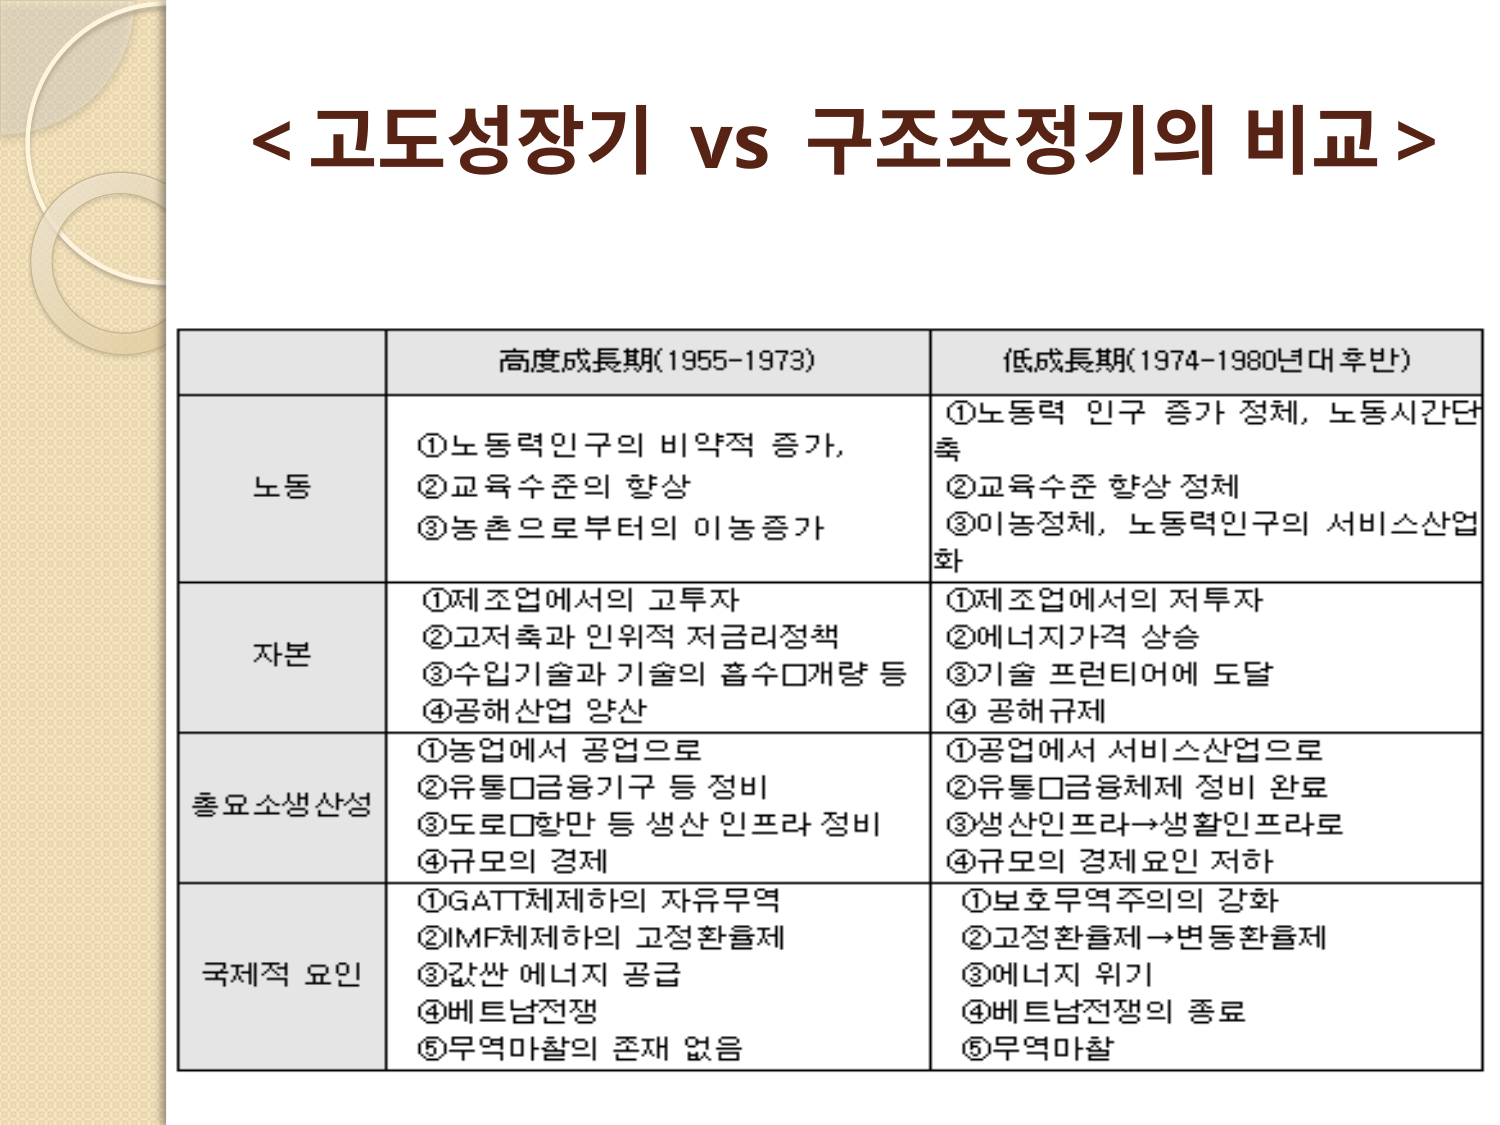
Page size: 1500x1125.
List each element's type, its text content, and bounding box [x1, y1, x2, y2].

picture [170, 314, 1500, 1083]
title <고도성장기 vs 구조조정기의 비교> [235, 75, 1466, 233]
text_box [0, 0, 1500, 75]
